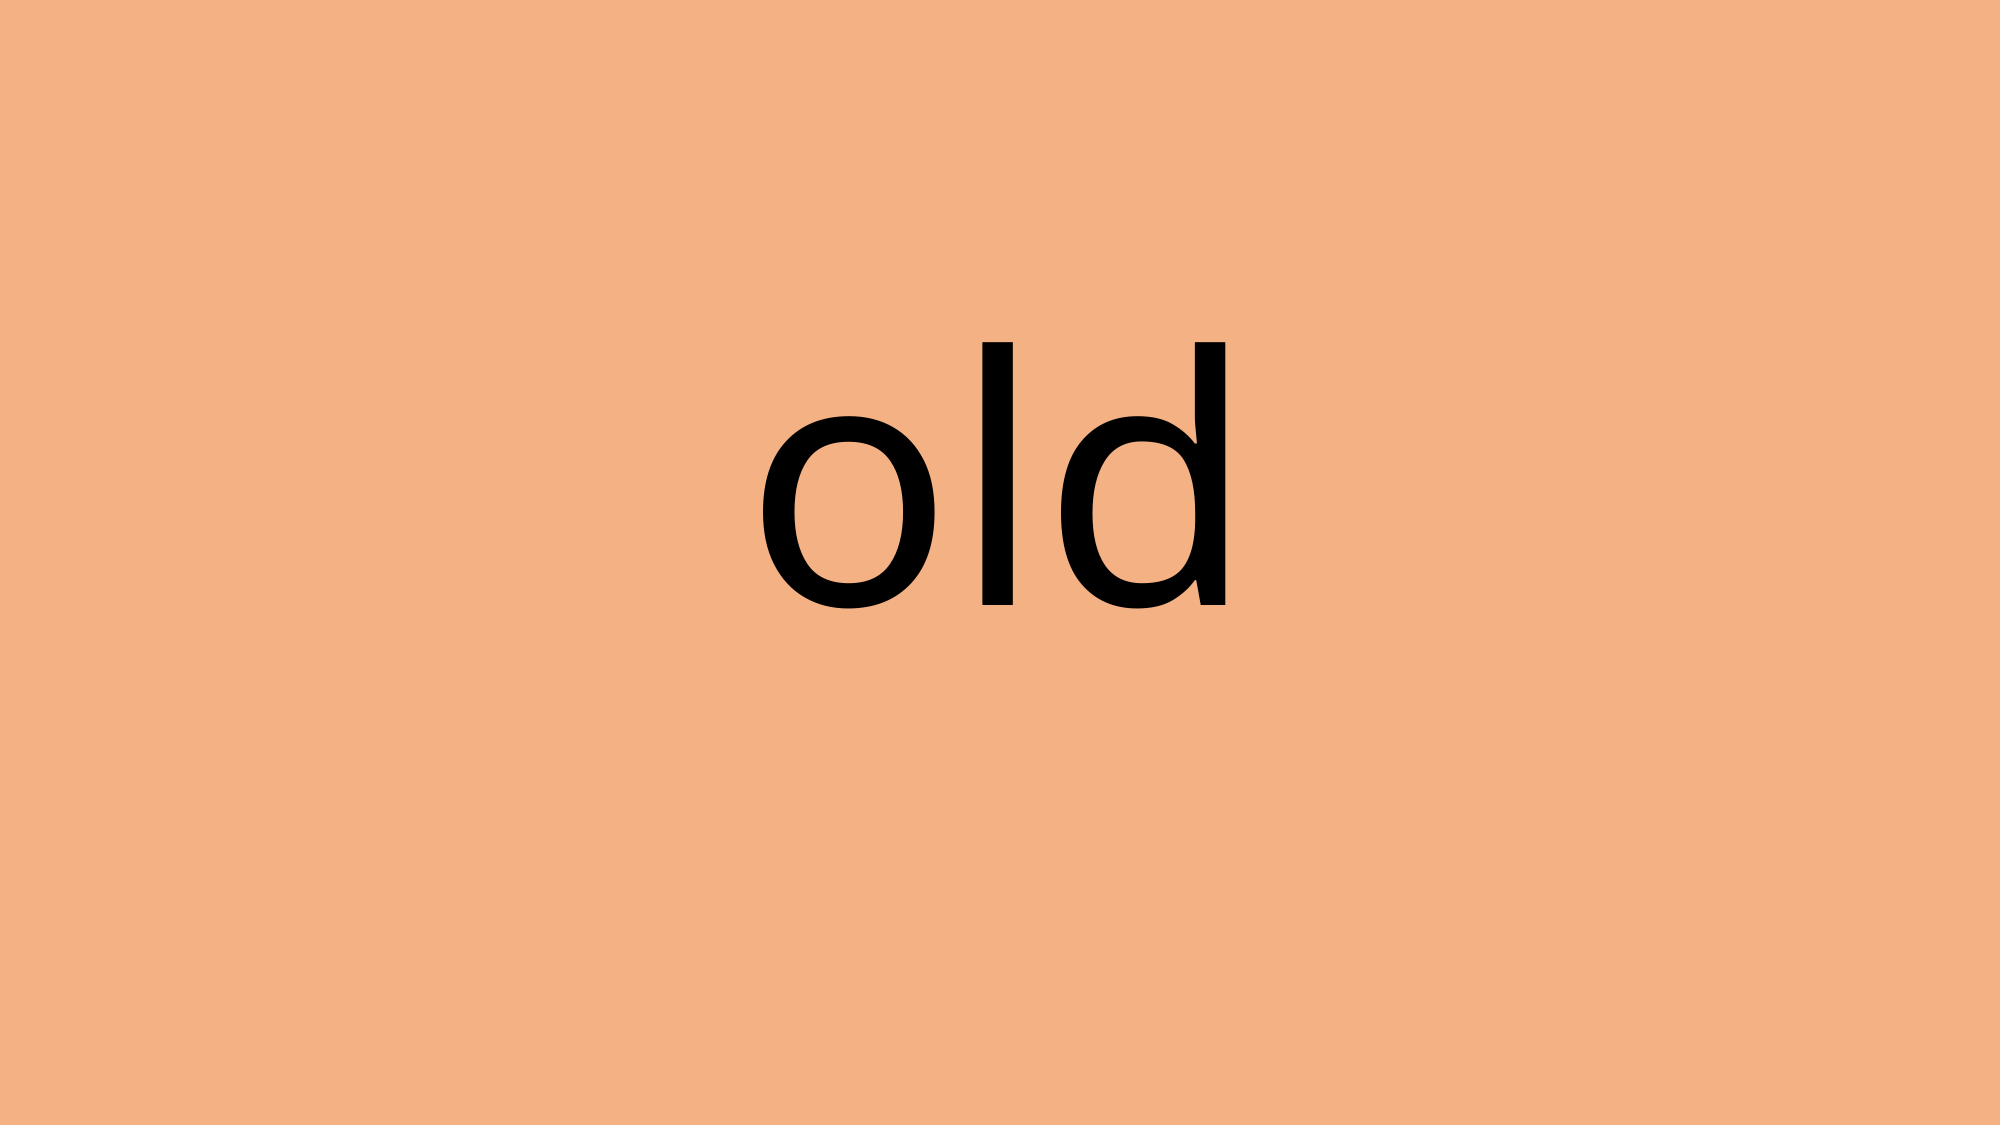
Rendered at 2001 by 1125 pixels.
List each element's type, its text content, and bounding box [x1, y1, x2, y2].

list old [137, 299, 1863, 1014]
